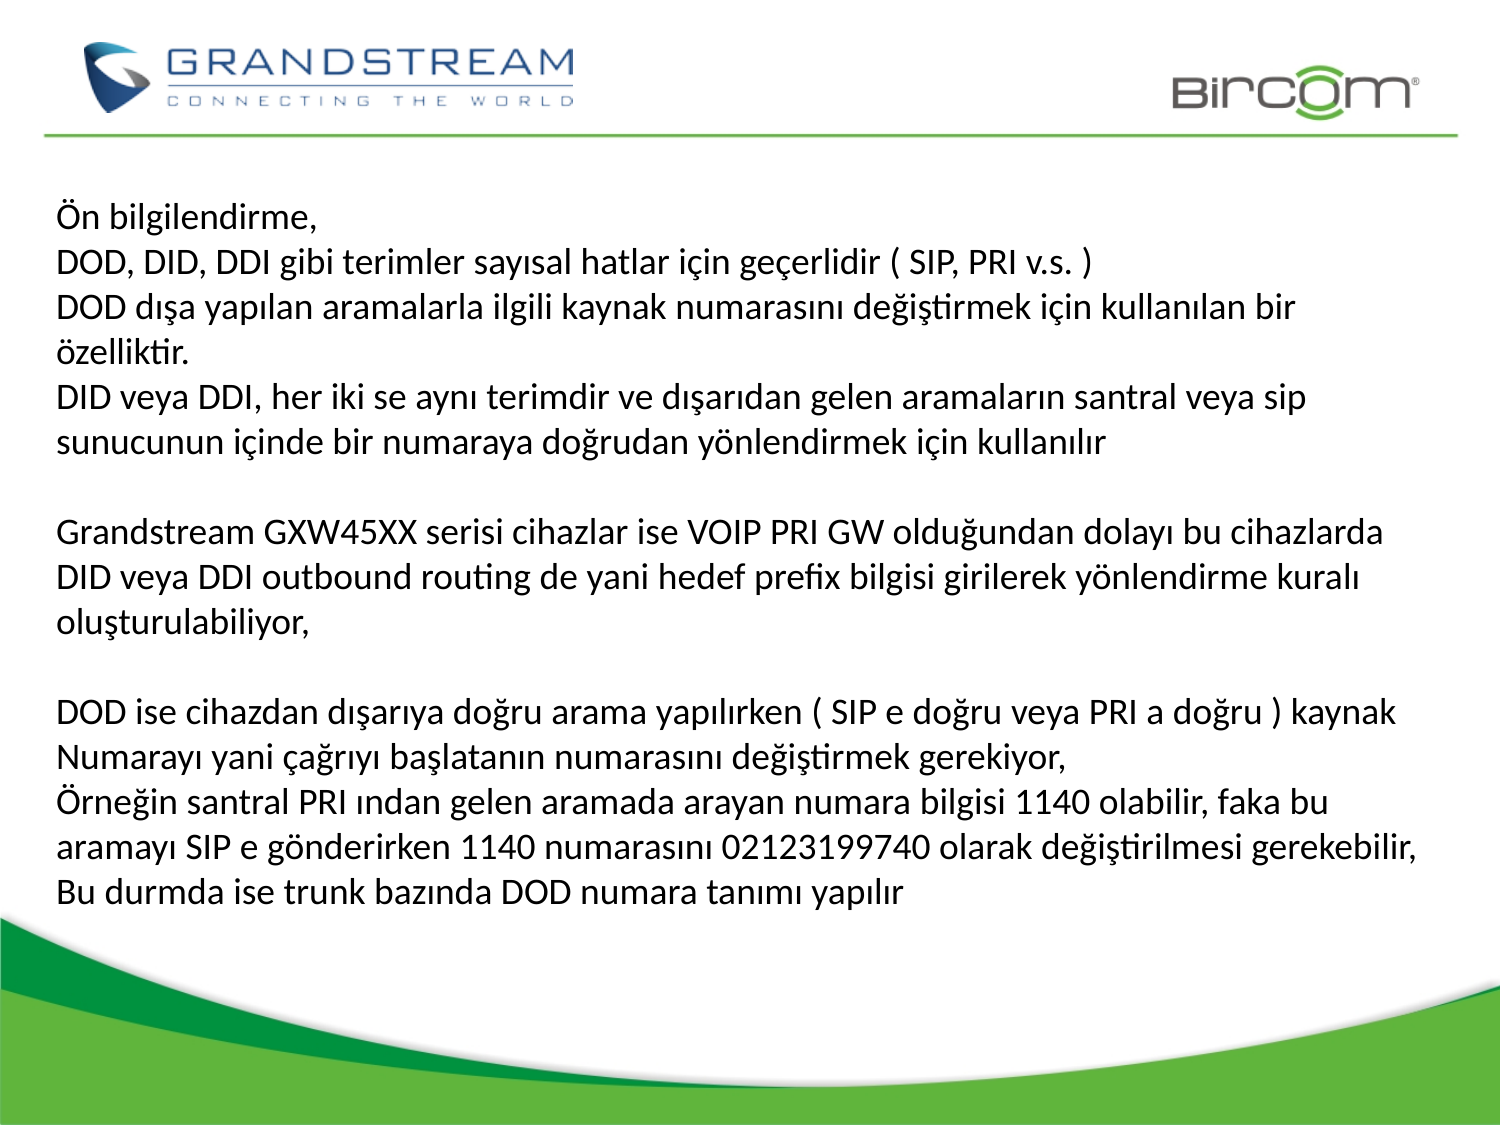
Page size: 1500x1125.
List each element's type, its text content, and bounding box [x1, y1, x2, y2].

picture [0, 0, 1500, 1125]
text_box Ön bilgilendirme, DOD, DID, DDI gibi terimler sayısal hatlar için geçerlidir ( SIP, PRI v.s. ) DOD dışa yapılan aramalarla ilgili kaynak numarasını değiştirmek için kullanılan bir özelliktir. DID veya DDI, her iki se aynı terimdir ve dışarıdan gelen aramaların santral veya sip sunucunun içinde bir numaraya doğrudan yönlendirmek için kullanılır Grandstream GXW45XX serisi cihazlar ise VOIP PRI GW olduğundan dolayı bu cihazlarda DID veya DDI outbound routing de yani hedef prefix bilgisi girilerek yönlendirme kuralı oluşturulabiliyor, DOD ise cihazdan dışarıya doğru arama yapılırken ( SIP e doğru veya PRI a doğru ) kaynak Numarayı yani çağrıyı başlatanın numarasını değiştirmek gerekiyor, Örneğin santral PRI ından gelen aramada arayan numara bilgisi 1140 olabilir, faka bu aramayı SIP e gönderirken 1140 numarasını 02123199740 olarak değiştirilmesi gerekebilir, Bu durmda ise trunk bazında DOD numara tanımı yapılır [41, 184, 1440, 920]
